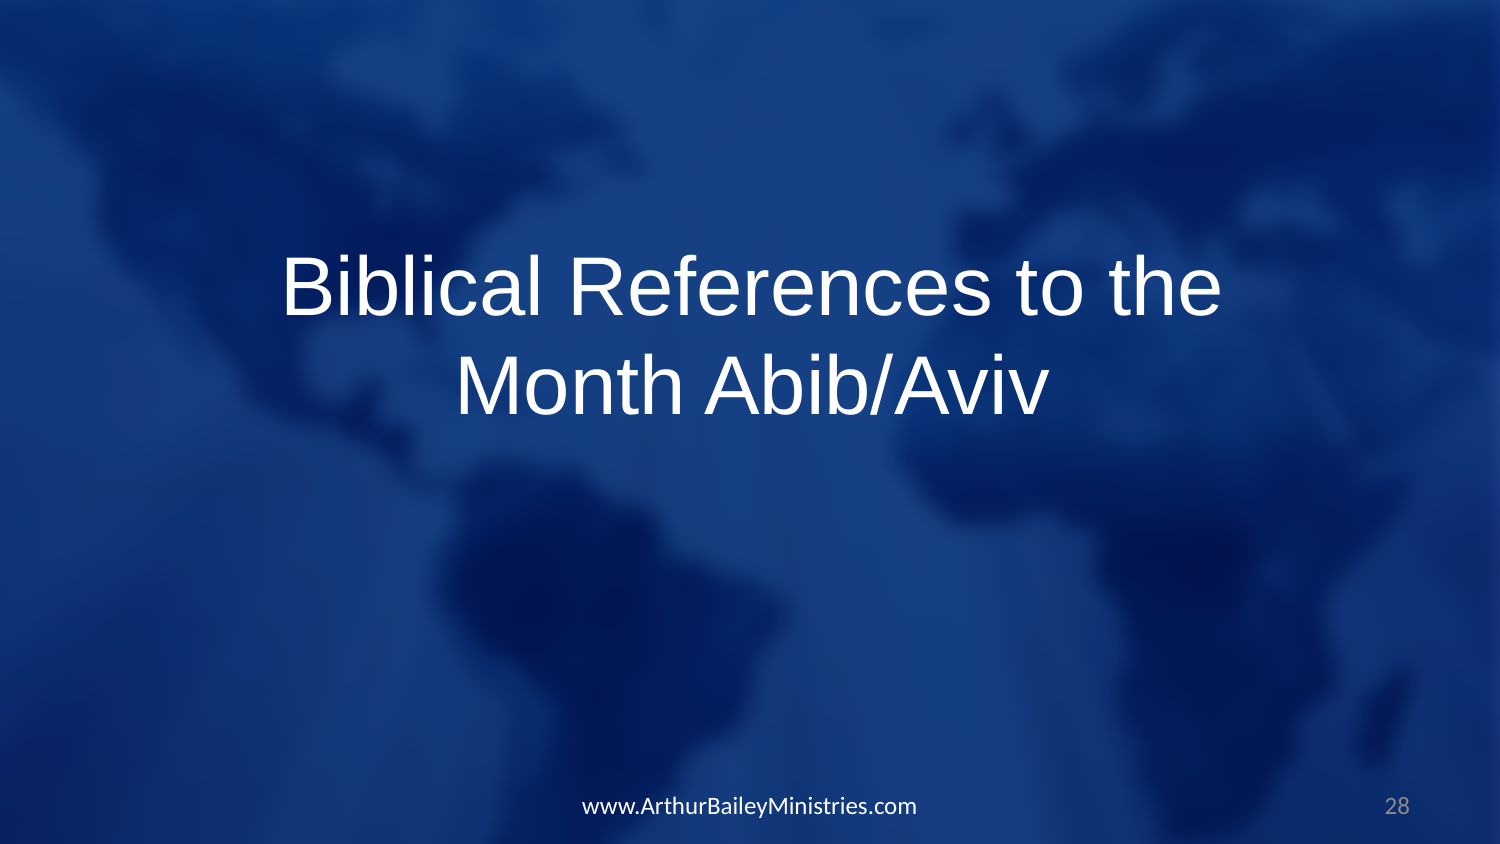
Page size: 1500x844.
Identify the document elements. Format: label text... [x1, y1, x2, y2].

list Biblical References to the Month Abib/Aviv [151, 107, 1355, 741]
slide_number 28 [1074, 782, 1425, 827]
footer www.ArthurBaileyMinistries.com [512, 782, 988, 827]
picture [0, 0, 1500, 844]
